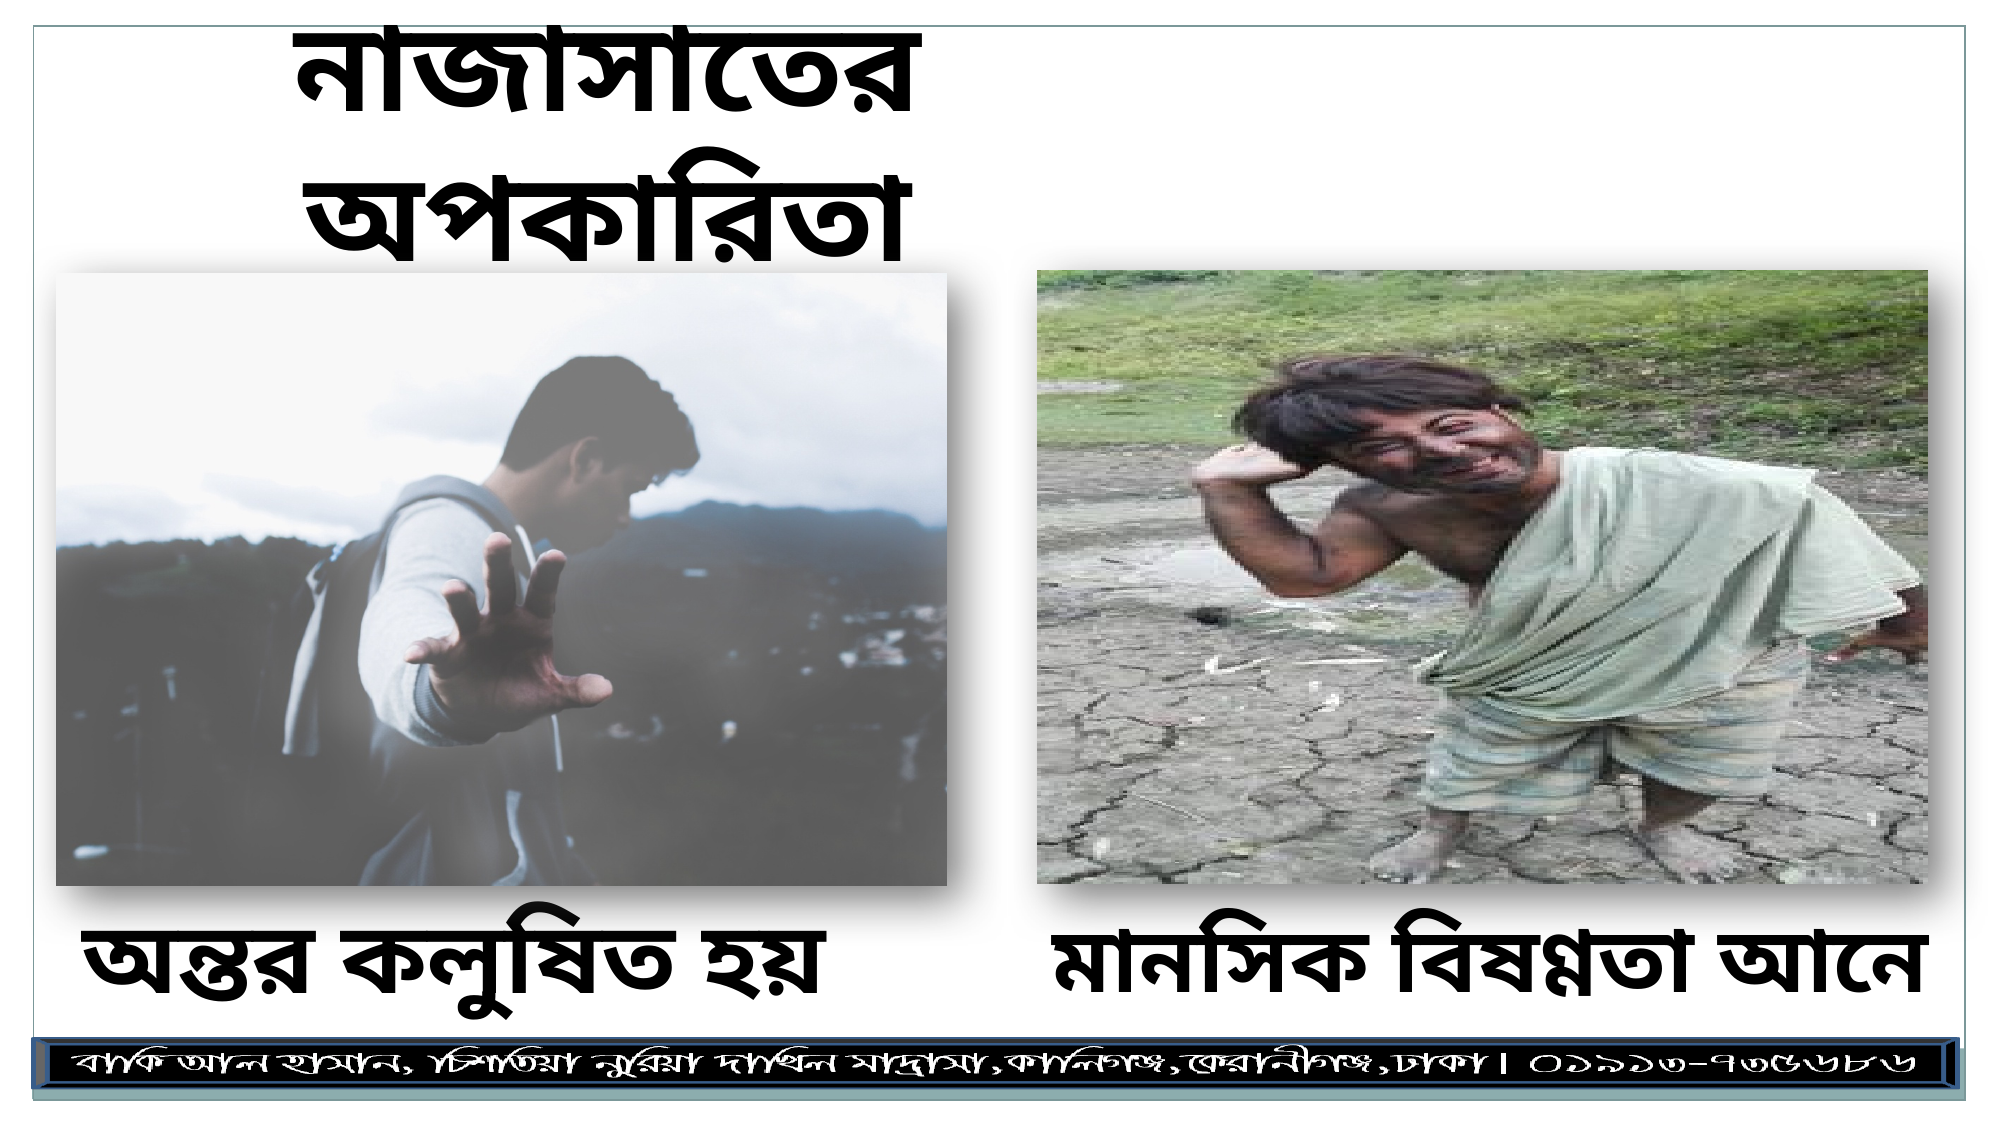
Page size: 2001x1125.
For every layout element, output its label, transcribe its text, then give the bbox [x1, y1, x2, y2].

picture [56, 272, 947, 886]
text_box মানসিক বিষণ্ণতা আনে [1037, 893, 1992, 1019]
text_box অন্তর কলুষিত হয় [67, 926, 841, 1021]
text_box নাজাসাতের অপকারিতা [44, 68, 1172, 205]
picture [1037, 270, 1929, 884]
picture [30, 1036, 1972, 1090]
